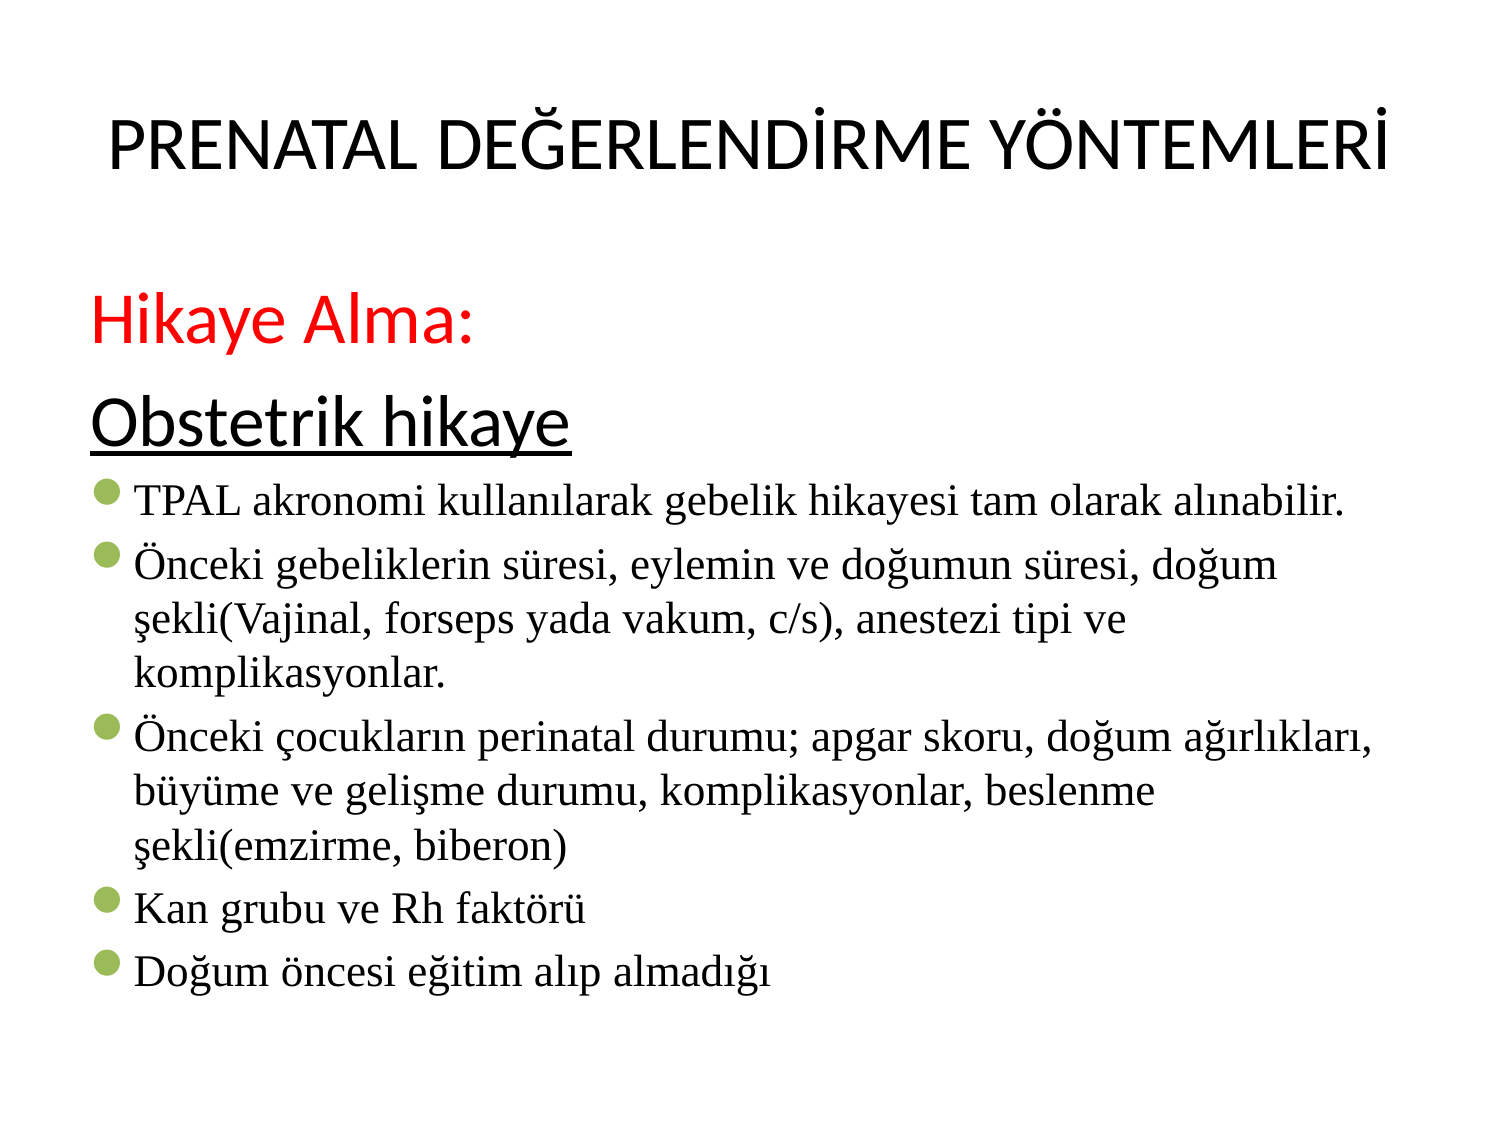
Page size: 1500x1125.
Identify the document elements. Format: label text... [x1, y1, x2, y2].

title PRENATAL DEĞERLENDİRME YÖNTEMLERİ [75, 45, 1425, 233]
list Hikaye Alma: Obstetrik hikaye TPAL akronomi kullanılarak gebelik hikayesi tam olarak alınabilir. Önceki gebeliklerin süresi, eylemin ve doğumun süresi, doğum şekli(Vajinal, forseps yada vakum, c/s), anestezi tipi ve komplikasyonlar. Önceki çocukların perinatal durumu; apgar skoru, doğum ağırlıkları, büyüme ve gelişme durumu, komplikasyonlar, beslenme şekli(emzirme, biberon) Kan grubu ve Rh faktörü Doğum öncesi eğitim alıp almadığı [75, 262, 1425, 1005]
